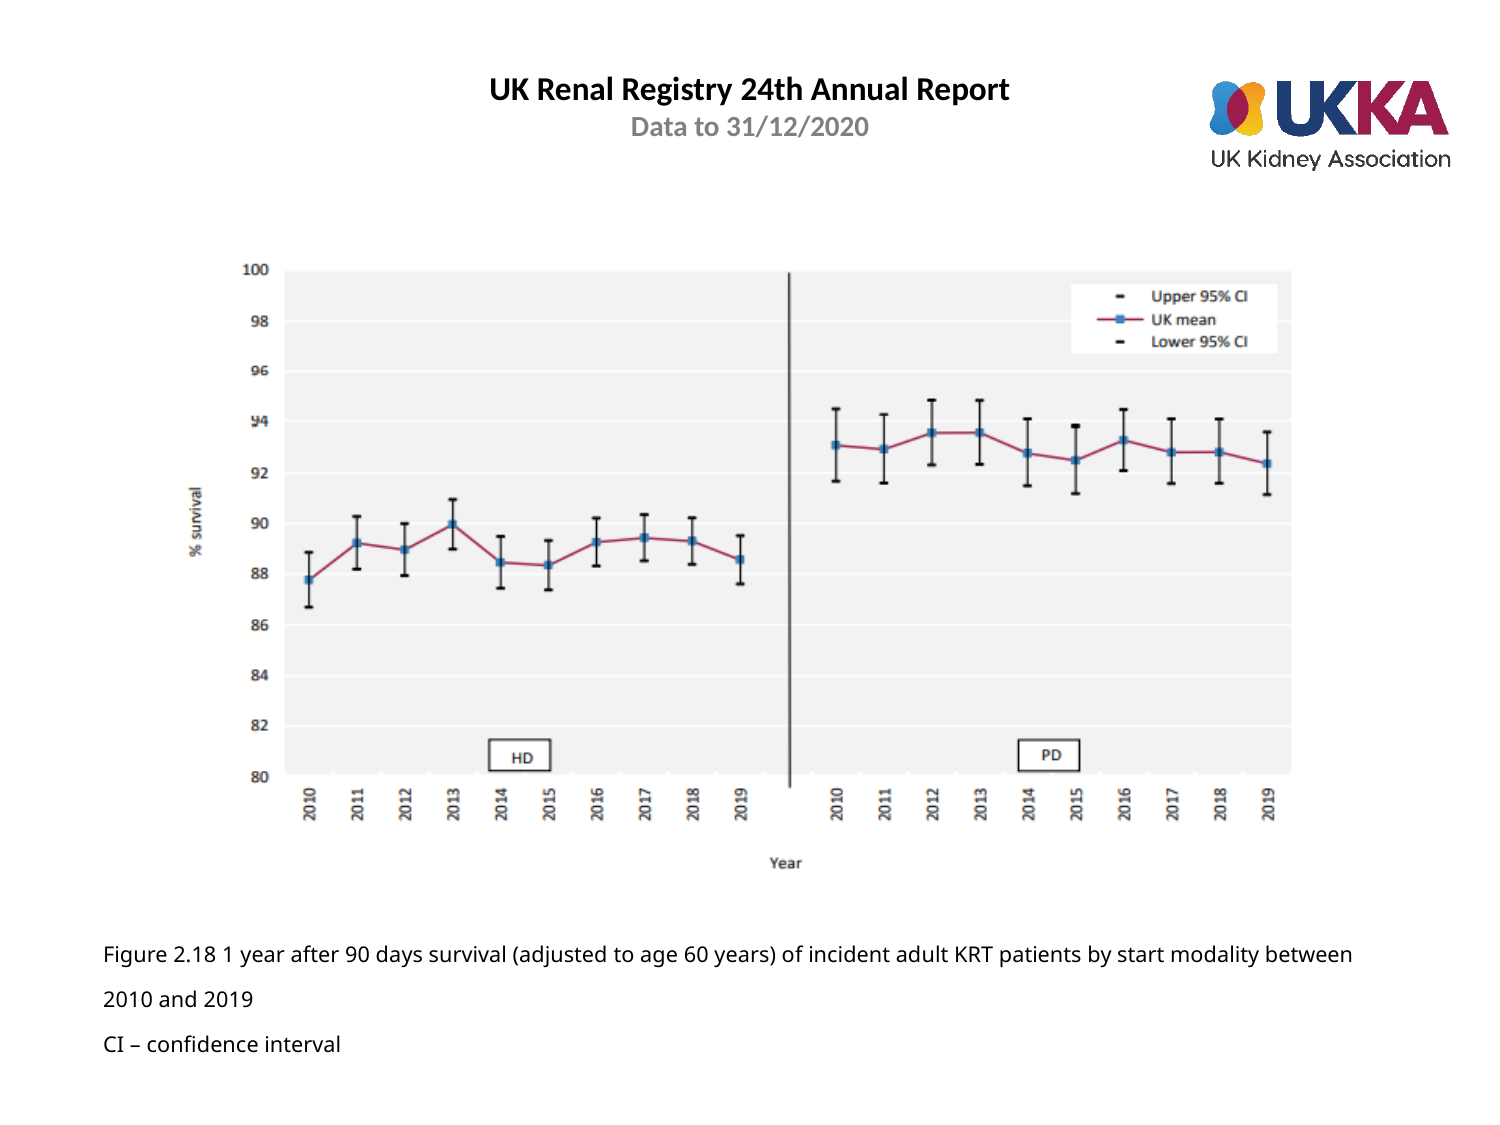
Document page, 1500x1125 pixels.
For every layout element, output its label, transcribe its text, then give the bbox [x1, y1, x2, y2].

picture [138, 236, 1362, 889]
text_box Figure 2.18 1 year after 90 days survival (adjusted to age 60 years) of incident adult KRT patients by start modality between 2010 and 2019 CI – confidence interval [88, 928, 1376, 1125]
picture [1196, 61, 1459, 185]
text_box UK Renal Registry 24th Annual Report Data to 31/12/2020 [466, 63, 1034, 147]
